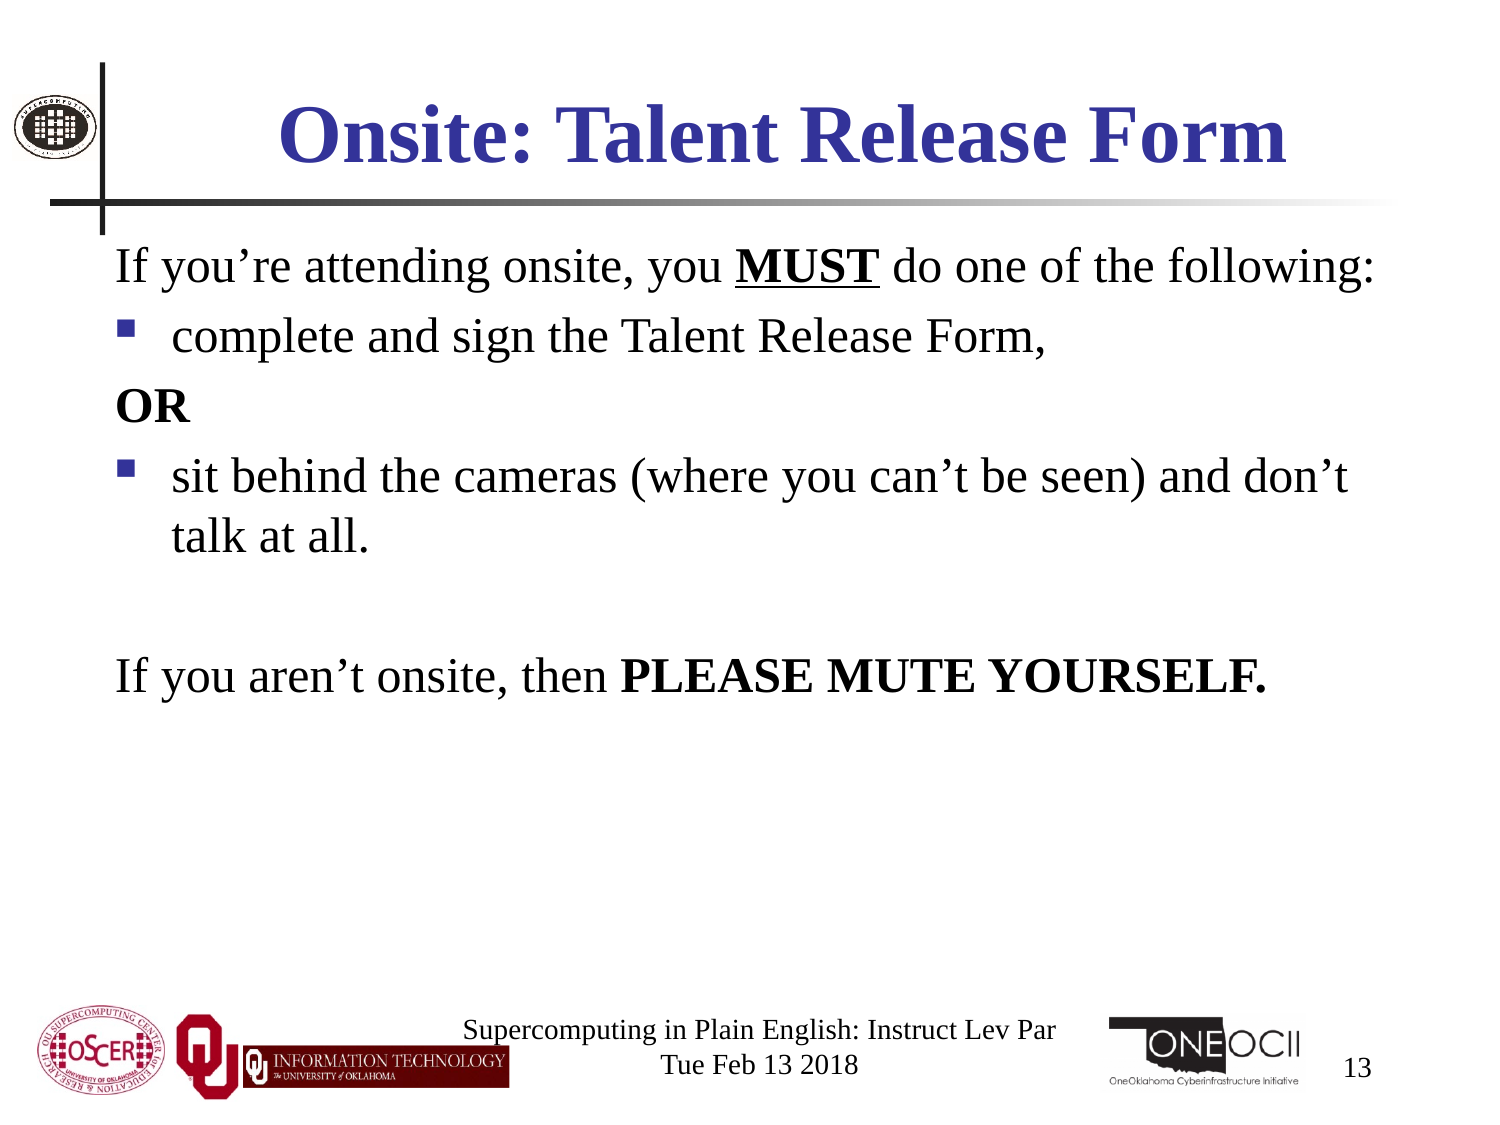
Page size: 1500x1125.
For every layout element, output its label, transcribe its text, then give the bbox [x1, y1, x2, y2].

list If you’re attending onsite, you MUST do one of the following: complete and sign the Talent Release Form, OR sit behind the cameras (where you can’t be seen) and don’t talk at all. If you aren’t onsite, then PLEASE MUTE YOURSELF. [99, 224, 1401, 988]
slide_number 13 [1174, 1015, 1388, 1091]
picture [1100, 1013, 1306, 1093]
title Onsite: Talent Release Form [124, 74, 1442, 187]
picture [37, 1005, 165, 1095]
picture [174, 1012, 513, 1102]
footer Supercomputing in Plain English: Instruct Lev Par Tue Feb 13 2018 [431, 1012, 1088, 1088]
picture [12, 94, 98, 161]
